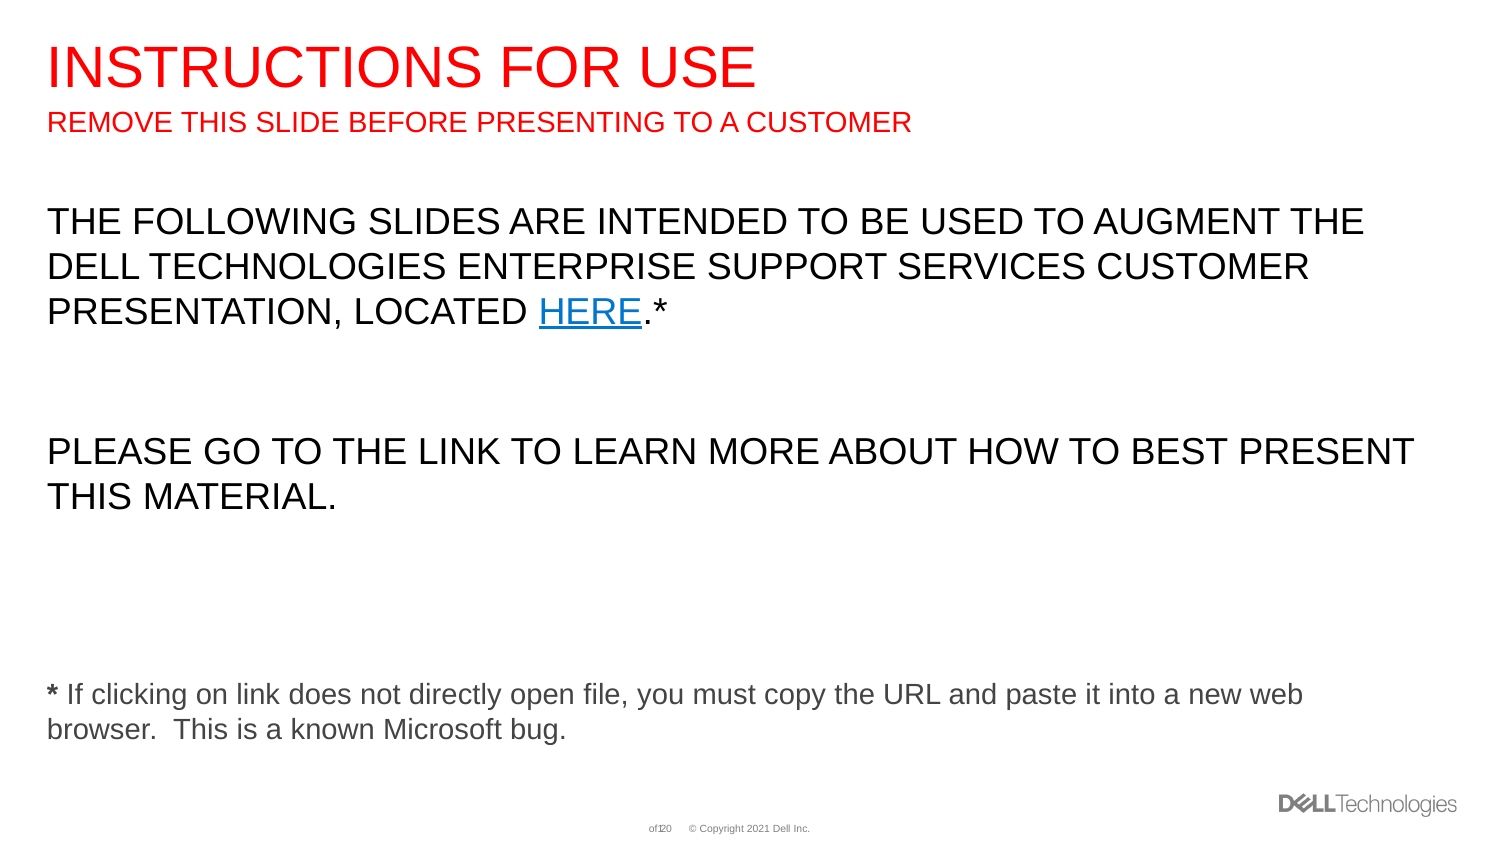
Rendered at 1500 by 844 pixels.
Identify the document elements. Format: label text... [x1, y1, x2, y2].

subtitle REMOVE THIS SLIDE BEFORE PRESENTING TO A CUSTOMER [46, 103, 1454, 139]
list THE FOLLOWING SLIDES ARE INTENDED TO BE USED TO AUGMENT THE DELL TECHNOLOGIES ENTERPRISE SUPPORT SERVICES CUSTOMER PRESENTATION, LOCATED HERE.* PLEASE GO TO THE LINK TO LEARN MORE ABOUT HOW TO BEST PRESENT THIS MATERIAL. [46, 196, 1454, 535]
text_box * If clicking on link does not directly open file, you must copy the URL and paste it into a new web browser. This is a known Microsoft bug. [46, 675, 1413, 746]
title INSTRUCTIONS FOR USE [46, 37, 1454, 102]
picture [1279, 793, 1457, 817]
